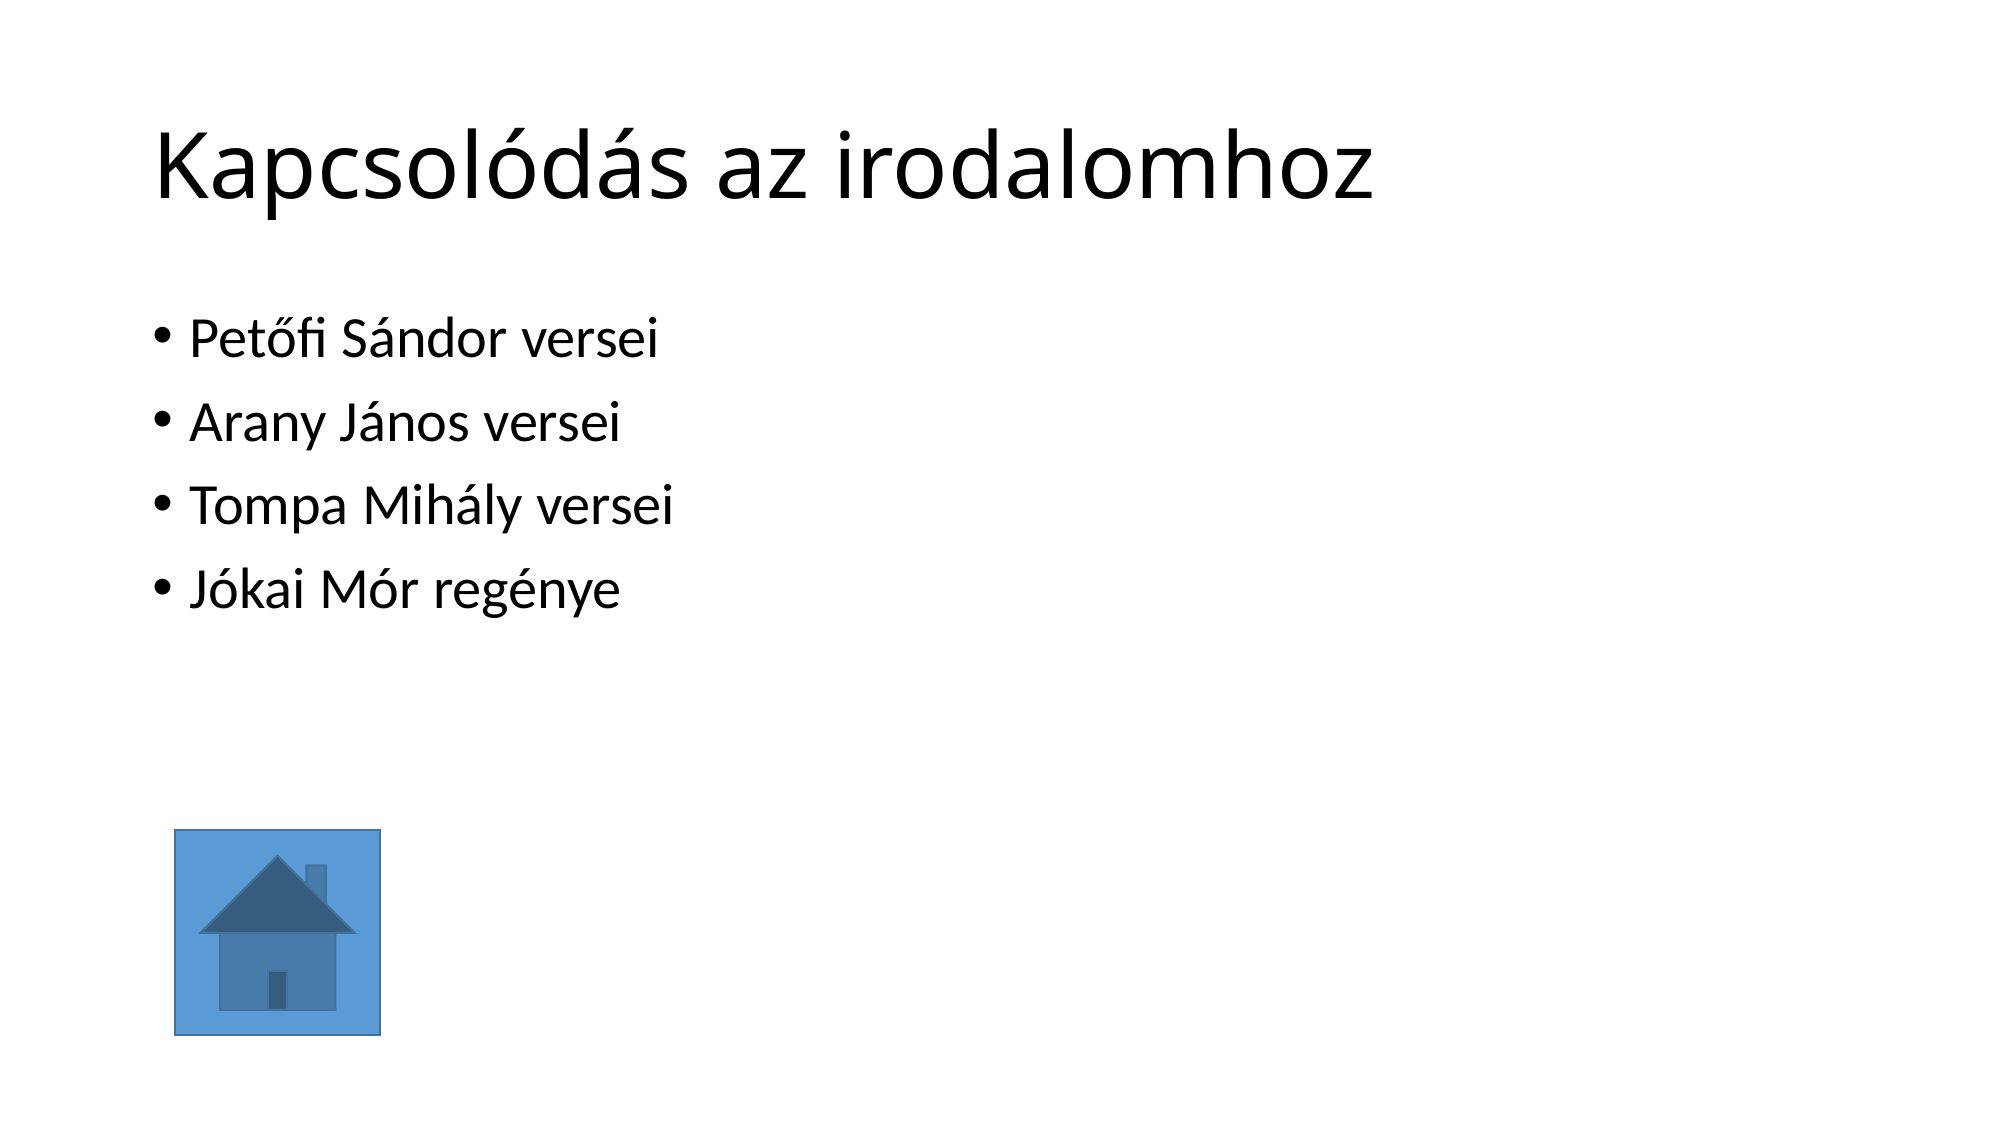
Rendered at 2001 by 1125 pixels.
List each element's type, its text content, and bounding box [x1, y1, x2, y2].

title Kapcsolódás az irodalomhoz [137, 59, 1863, 278]
list Petőfi Sándor versei Arany János versei Tompa Mihály versei Jókai Mór regénye [137, 299, 1863, 1014]
text_box [174, 829, 381, 1036]
